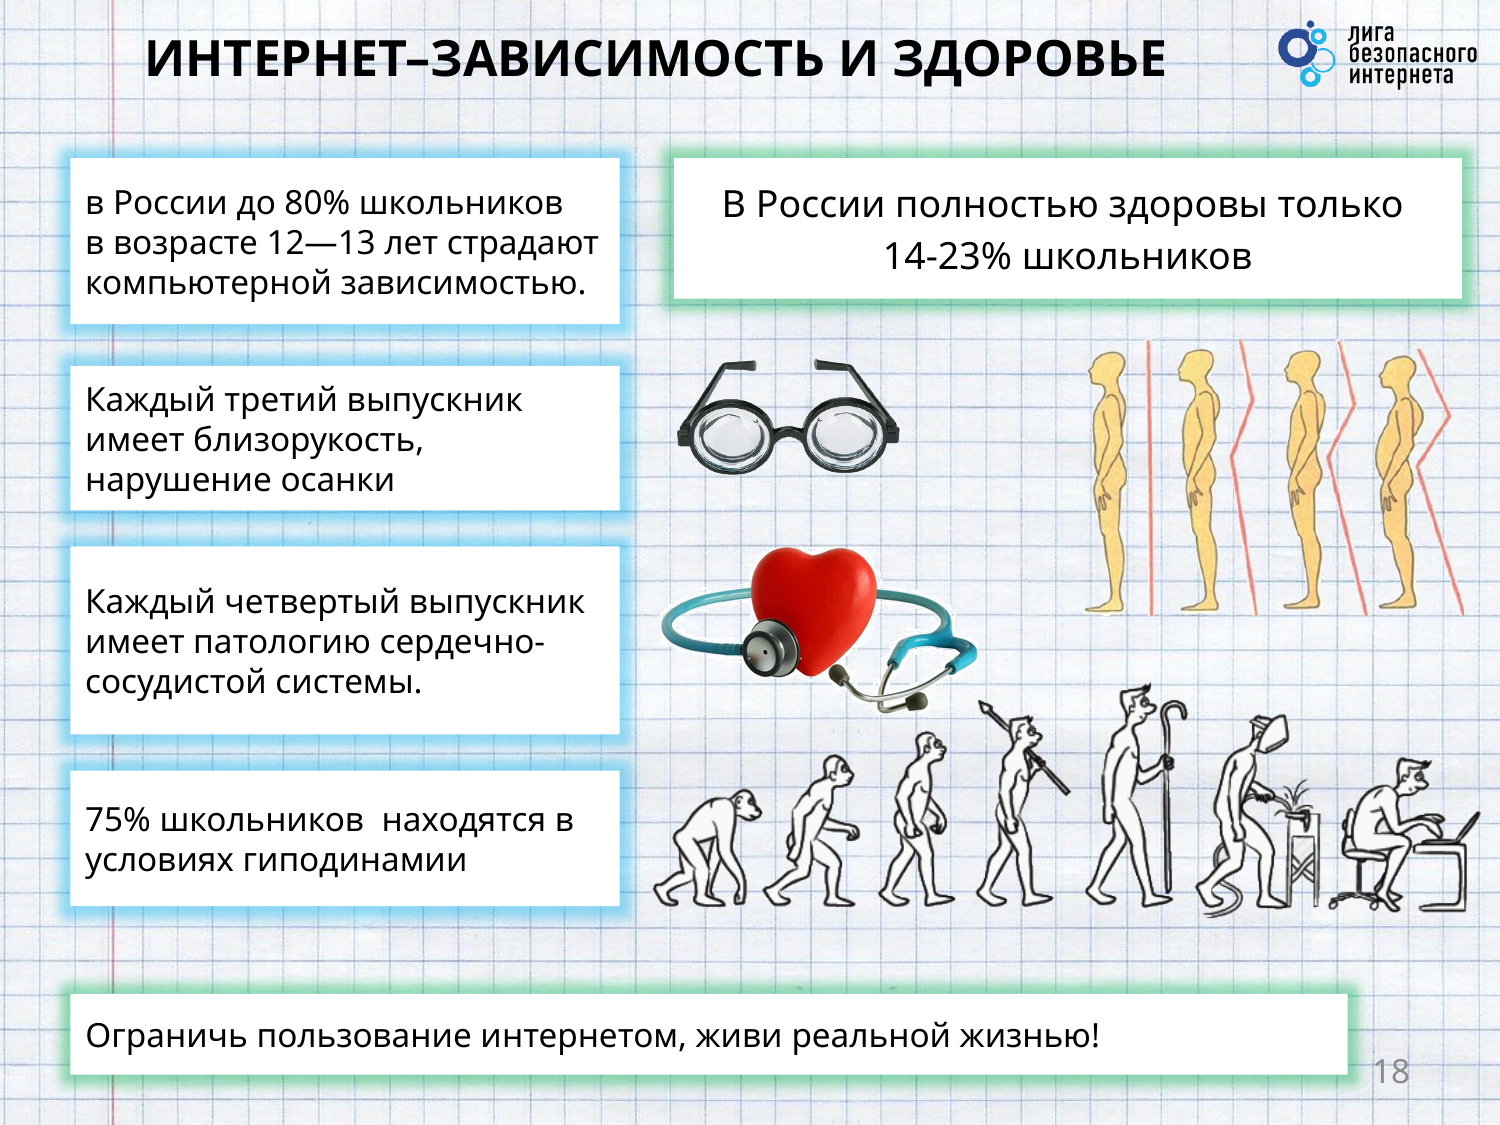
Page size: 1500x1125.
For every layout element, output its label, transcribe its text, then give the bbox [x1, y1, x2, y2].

title ИНТЕРНЕТ–ЗАВИСИМОСТЬ И ЗДОРОВЬЕ [37, 0, 1288, 113]
picture [0, 0, 1500, 1125]
text_box Ограничь пользование интернетом, живи реальной жизнью! [68, 992, 1350, 1077]
text_box В России полностью здоровы только 14-23% школьников [672, 156, 1464, 301]
text_box 75% школьников находятся в условиях гиподинамии [68, 769, 622, 908]
text_box в России до 80% школьников в возрасте 12—13 лет страдают компьютерной зависимостью. [68, 156, 622, 326]
text_box Каждый третий выпускник имеет близорукость, нарушение осанки [68, 364, 622, 512]
text_box Каждый четвертый выпускник имеет патологию сердечно-сосудистой системы. [68, 544, 622, 736]
slide_number 18 [1074, 1042, 1425, 1103]
